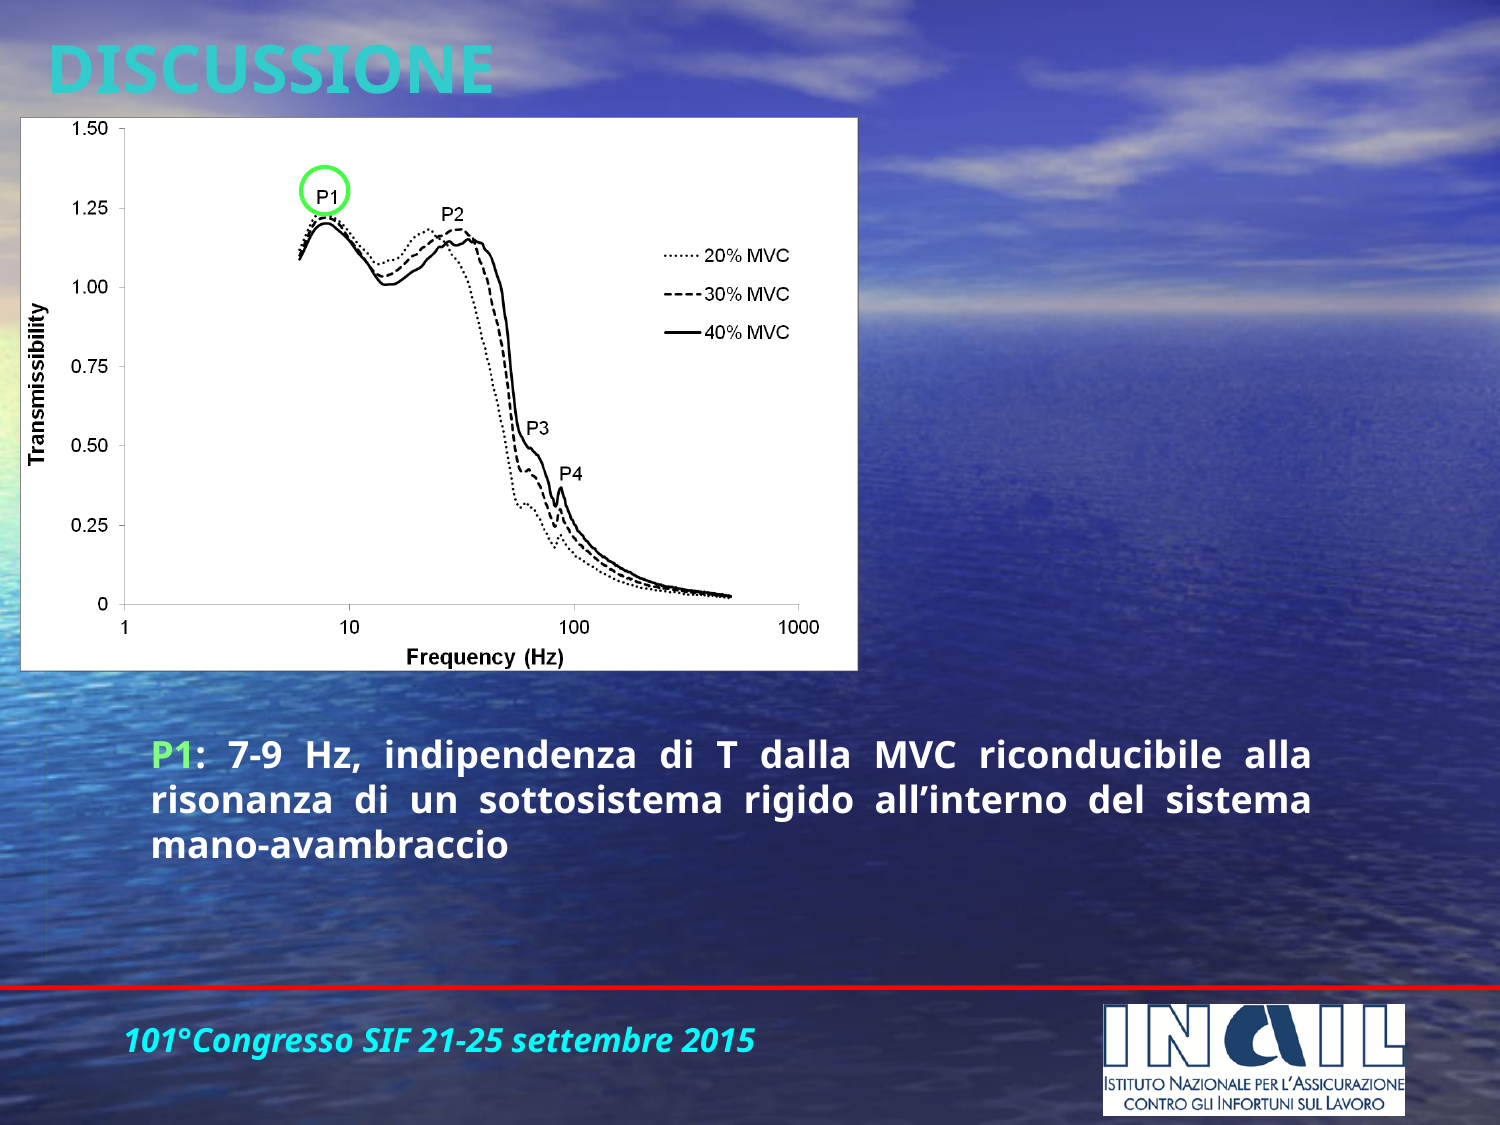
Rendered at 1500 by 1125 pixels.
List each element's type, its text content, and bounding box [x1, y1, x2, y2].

text_box 101°Congresso SIF 21-25 settembre 2015 [108, 1011, 771, 1067]
picture [0, 0, 1500, 987]
text_box DISCUSSIONE [5, 19, 538, 114]
picture [0, 988, 1500, 1125]
text_box P1: 7-9 Hz, indipendenza di T dalla MVC riconducibile alla risonanza di un sottosistema rigido all’interno del sistema mano-avambraccio [135, 723, 1329, 919]
